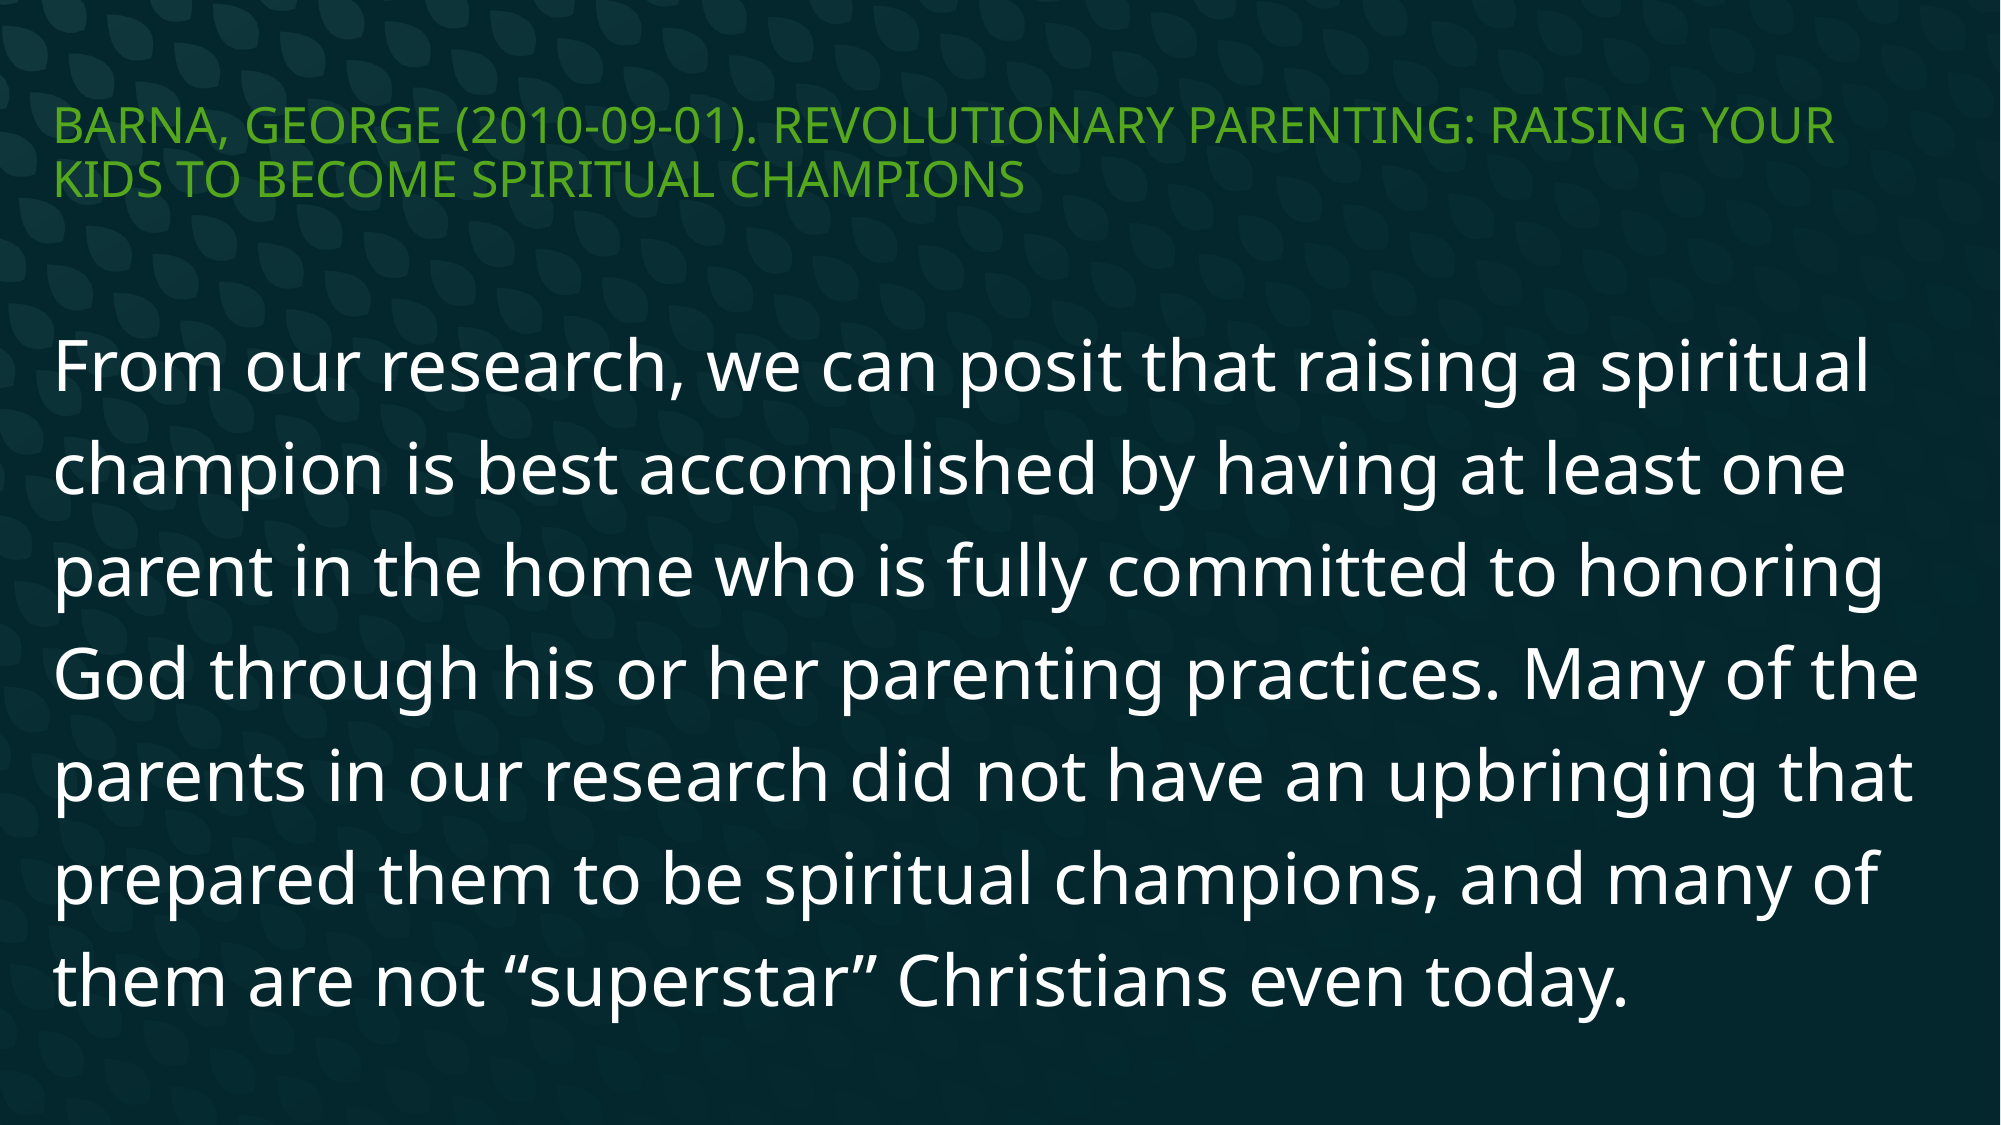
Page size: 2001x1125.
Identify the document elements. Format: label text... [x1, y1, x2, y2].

picture [0, 0, 2001, 1125]
title Barna, George (2010-09-01). Revolutionary Parenting: Raising Your Kids to Become Spiritual Champions [37, 33, 1973, 276]
list From our research, we can posit that raising a spiritual champion is best accomplished by having at least one parent in the home who is fully committed to honoring God through his or her parenting practices. Many of the parents in our research did not have an upbringing that prepared them to be spiritual champions, and many of them are not “superstar” Christians even today. [37, 295, 1973, 1041]
